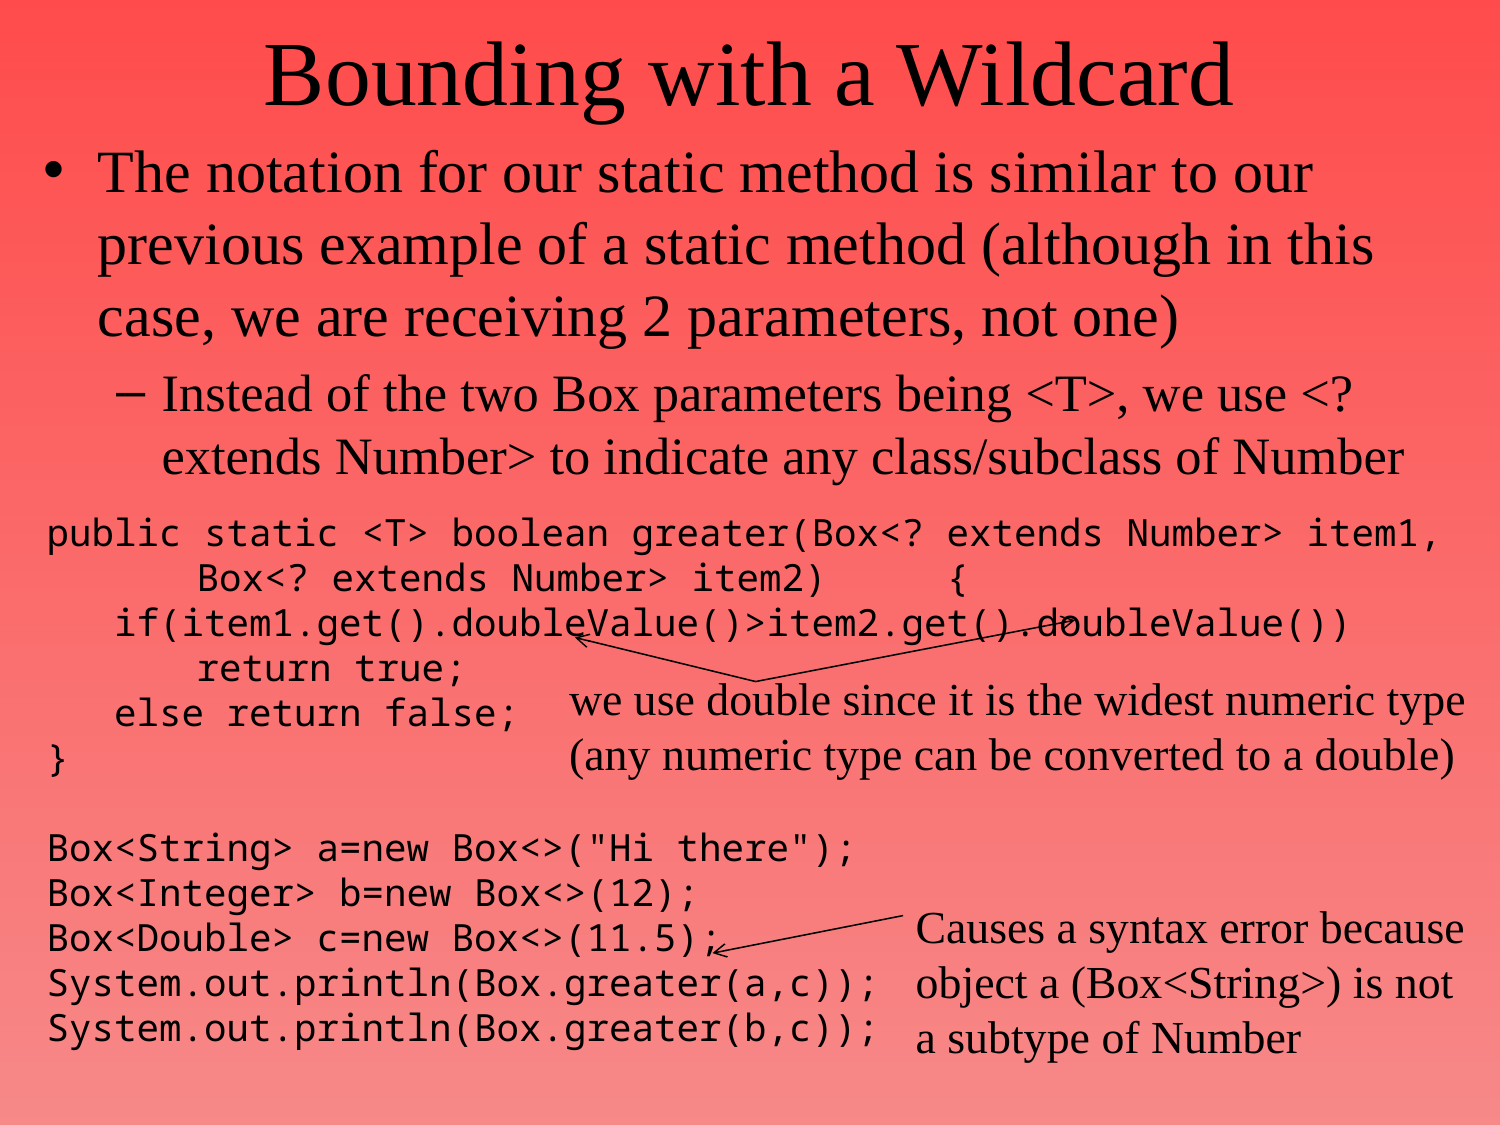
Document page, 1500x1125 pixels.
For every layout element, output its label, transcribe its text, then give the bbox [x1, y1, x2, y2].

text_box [712, 915, 904, 954]
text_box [574, 637, 750, 682]
text_box we use double since it is the widest numeric type (any numeric type can be converted to a double) [554, 662, 1482, 788]
list The notation for our static method is similar to our previous example of a static method (although in this case, we are receiving 2 parameters, not one) Instead of the two Box parameters being <T>, we use <? extends Number> to indicate any class/subclass of Number [28, 125, 1484, 500]
text_box public static <T> boolean greater(Box<? extends Number> item1, Box<? extends Number> item2) { if(item1.get().doubleValue()>item2.get().doubleValue()) return true; else return false; } Box<String> a=new Box<>("Hi there"); Box<Integer> b=new Box<>(12); Box<Double> c=new Box<>(11.5); System.out.println(Box.greater(a,c)); System.out.println(Box.greater(b,c)); [31, 502, 1480, 1057]
text_box Causes a syntax error because object a (Box<String>) is not a subtype of Number [900, 890, 1481, 1070]
title Bounding with a Wildcard [75, 0, 1425, 125]
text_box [755, 619, 1076, 682]
